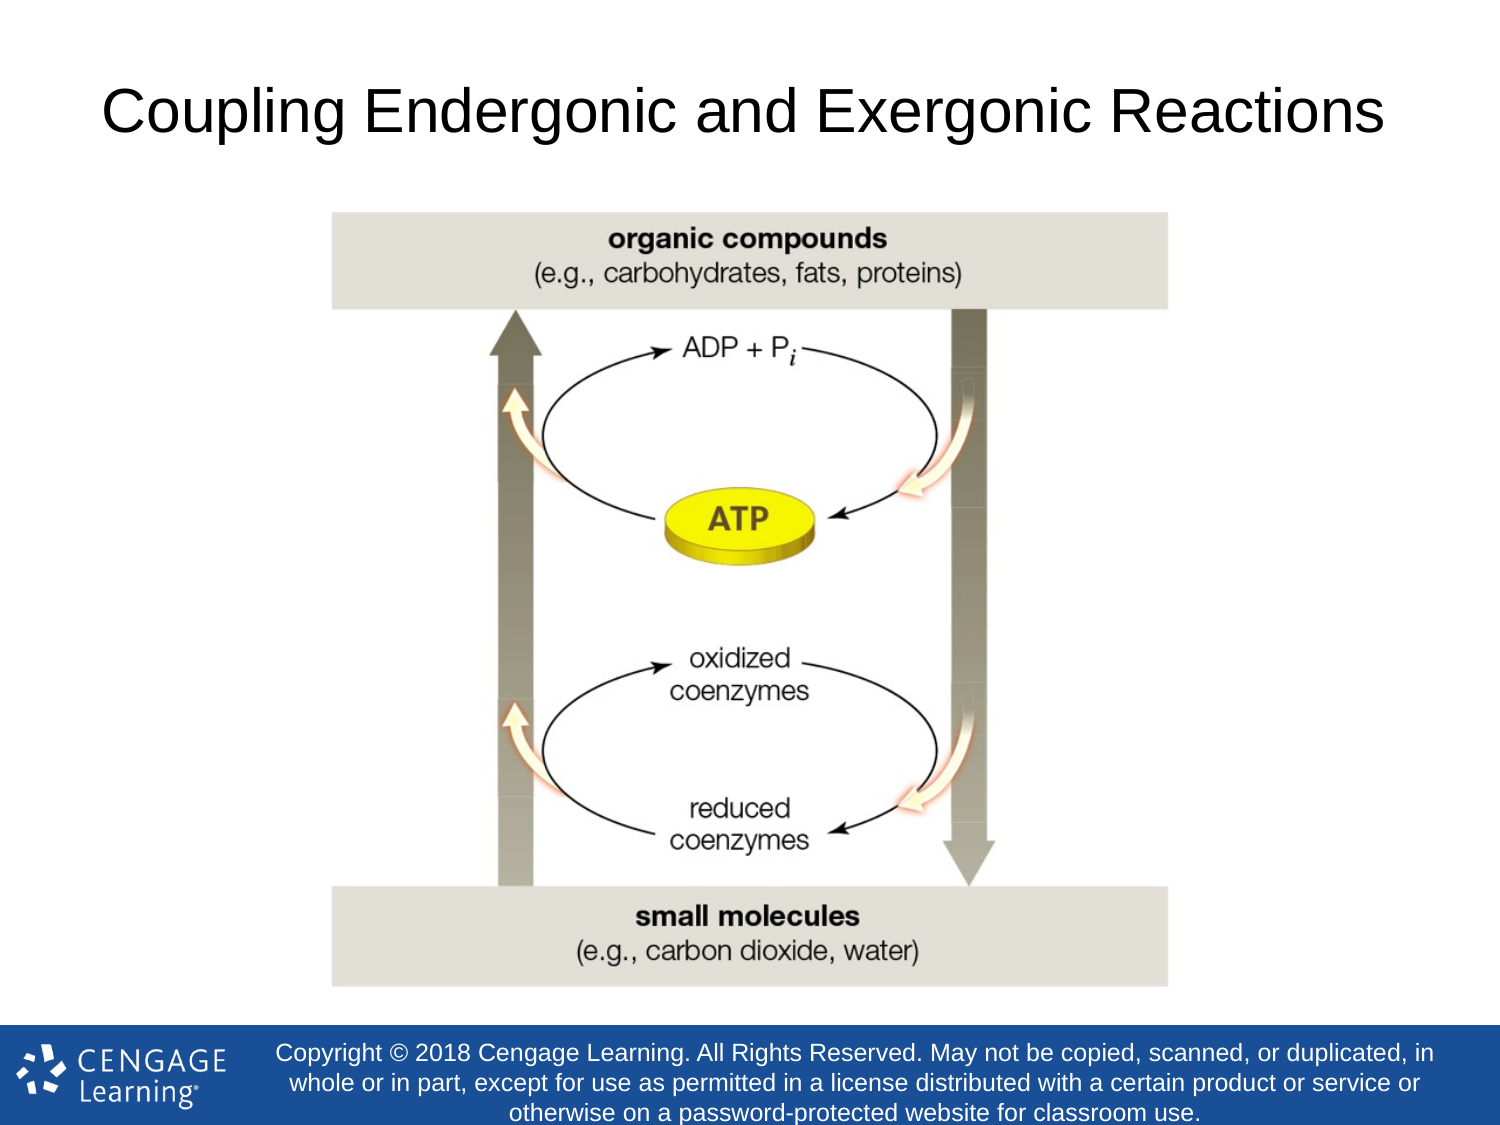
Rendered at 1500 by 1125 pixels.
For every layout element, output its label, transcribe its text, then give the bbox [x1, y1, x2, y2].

title Coupling Endergonic and Exergonic Reactions [85, 24, 1403, 190]
picture [330, 212, 1169, 987]
picture [12, 1040, 229, 1113]
